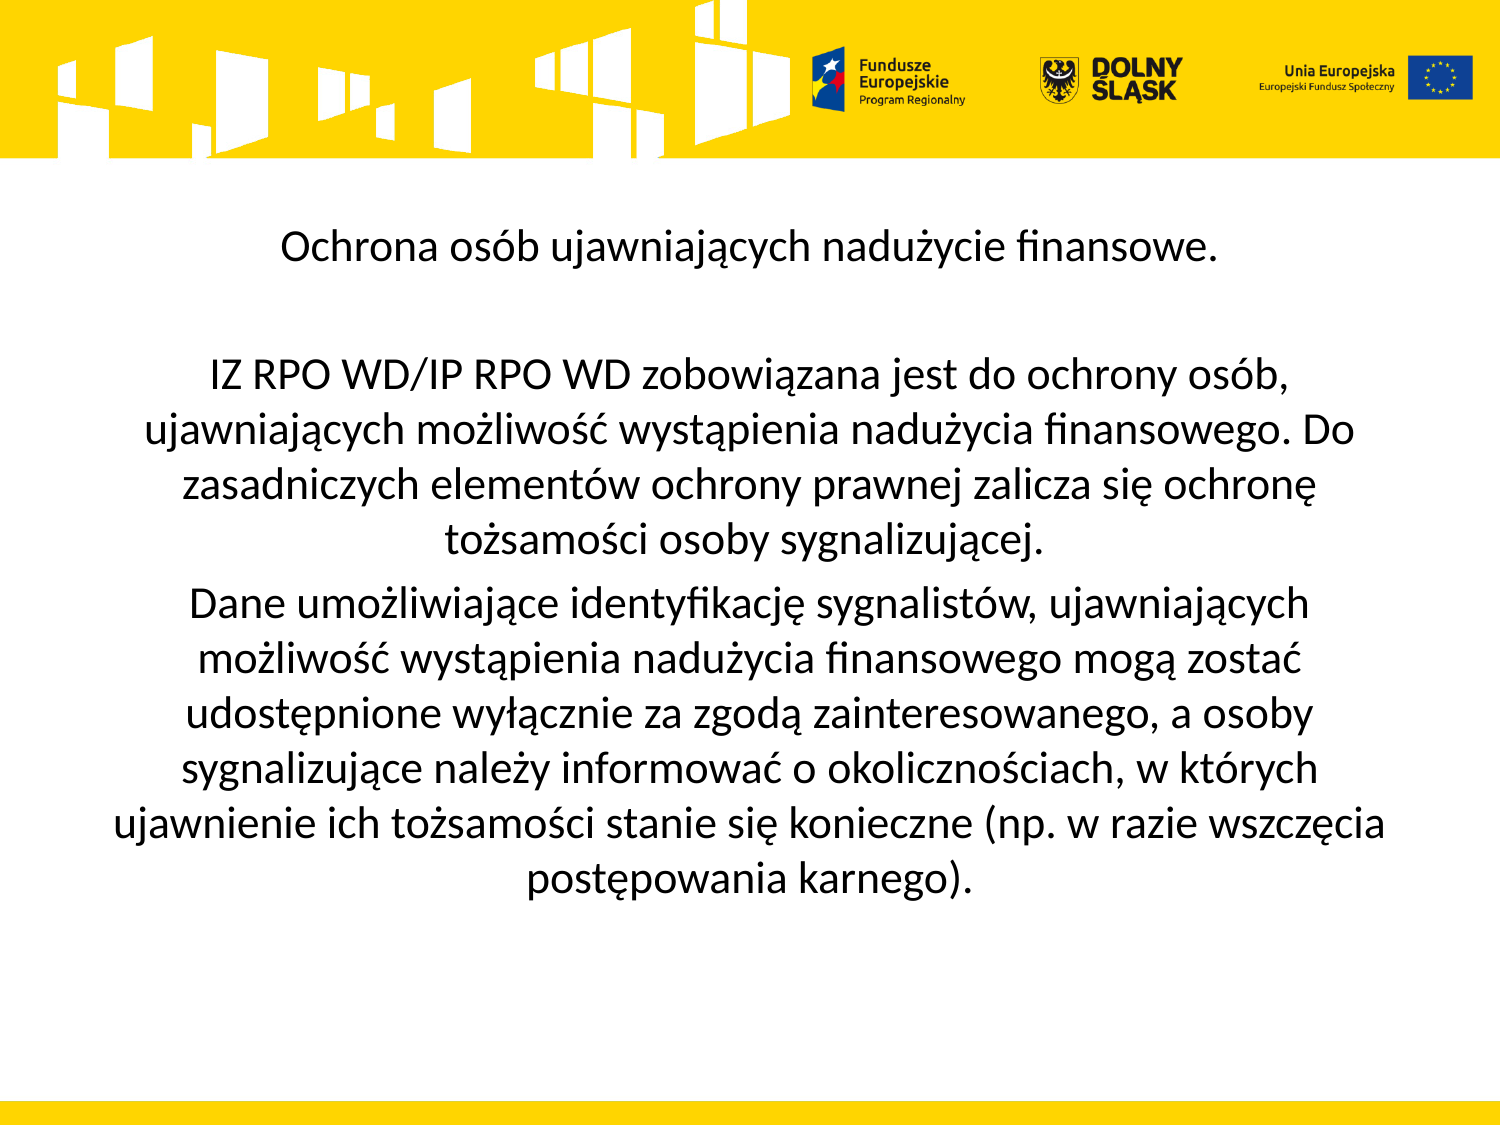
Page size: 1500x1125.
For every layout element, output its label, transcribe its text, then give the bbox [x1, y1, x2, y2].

list Ochrona osób ujawniających nadużycie finansowe. IZ RPO WD/IP RPO WD zobowiązana jest do ochrony osób, ujawniających możliwość wystąpienia nadużycia finansowego. Do zasadniczych elementów ochrony prawnej zalicza się ochronę tożsamości osoby sygnalizującej. Dane umożliwiające identyfikację sygnalistów, ujawniających możliwość wystąpienia nadużycia finansowego mogą zostać udostępnione wyłącznie za zgodą zainteresowanego, a osoby sygnalizujące należy informować o okolicznościach, w których ujawnienie ich tożsamości stanie się konieczne (np. w razie wszczęcia postępowania karnego). [75, 208, 1425, 1005]
picture [0, 0, 1500, 1125]
